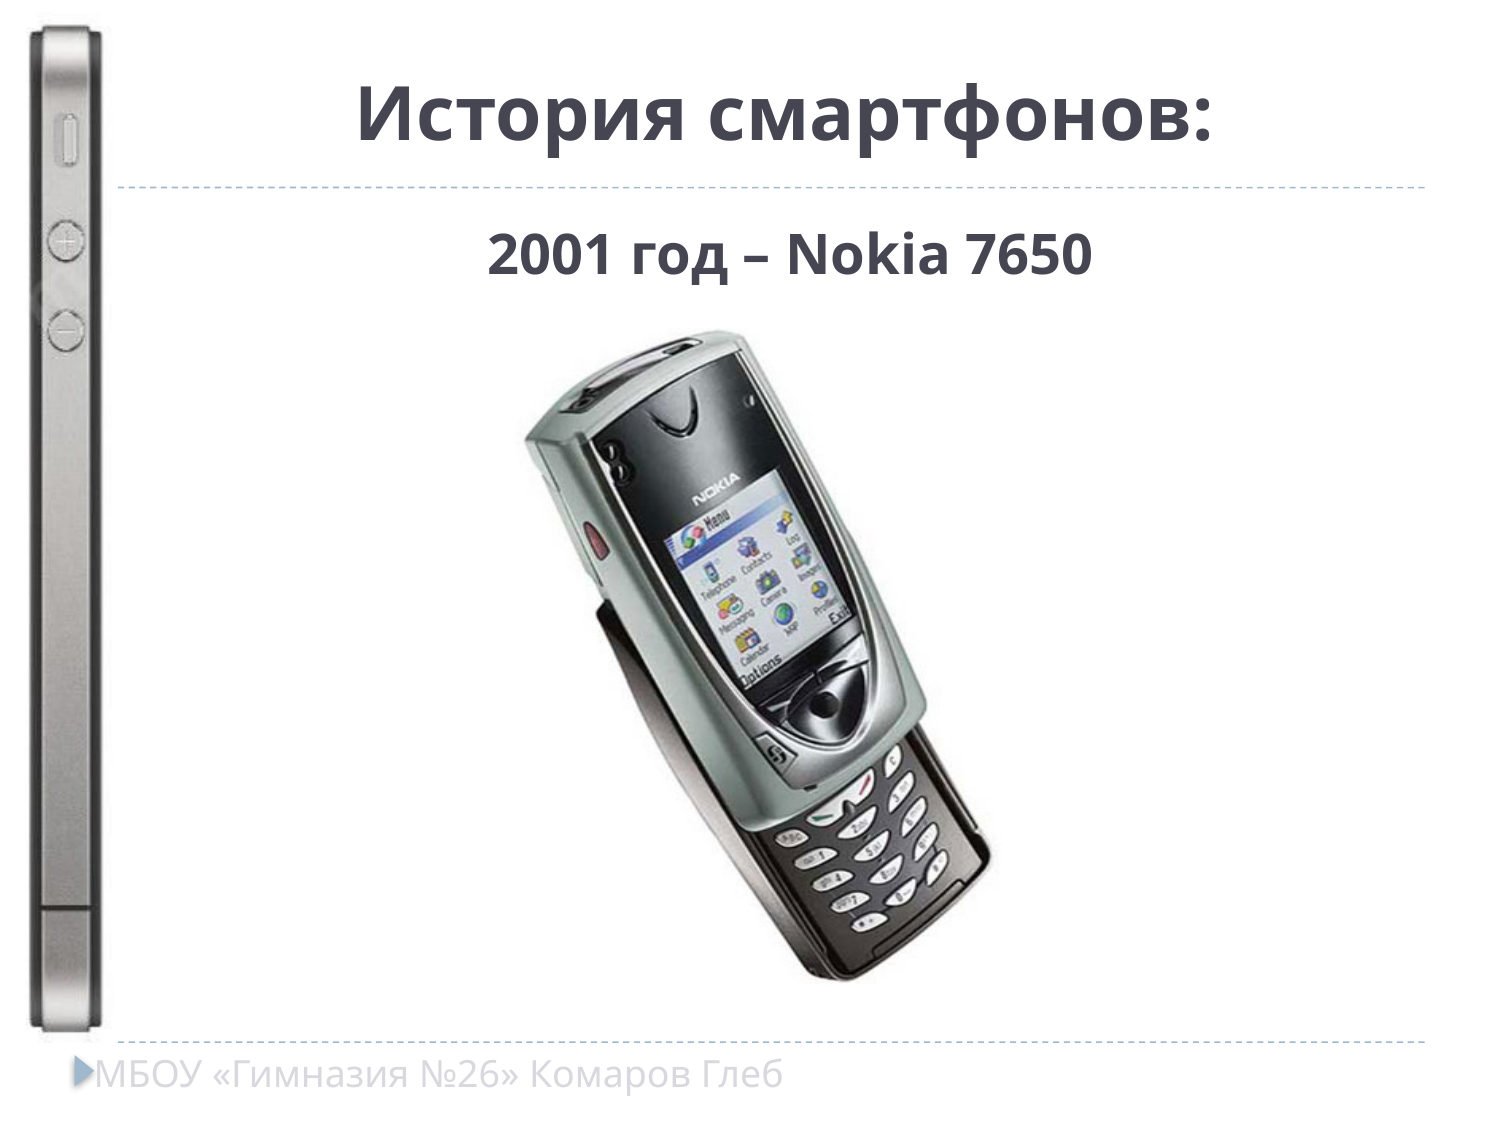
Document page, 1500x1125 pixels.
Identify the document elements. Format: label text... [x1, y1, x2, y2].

text_box 2001 год – Nokia 7650 [152, 210, 1430, 293]
picture [445, 327, 1114, 985]
text_box МБОУ «Гимназия №26» Комаров Глеб [78, 1042, 799, 1103]
title История смартфонов: [152, 0, 1437, 163]
picture [23, 0, 116, 1044]
